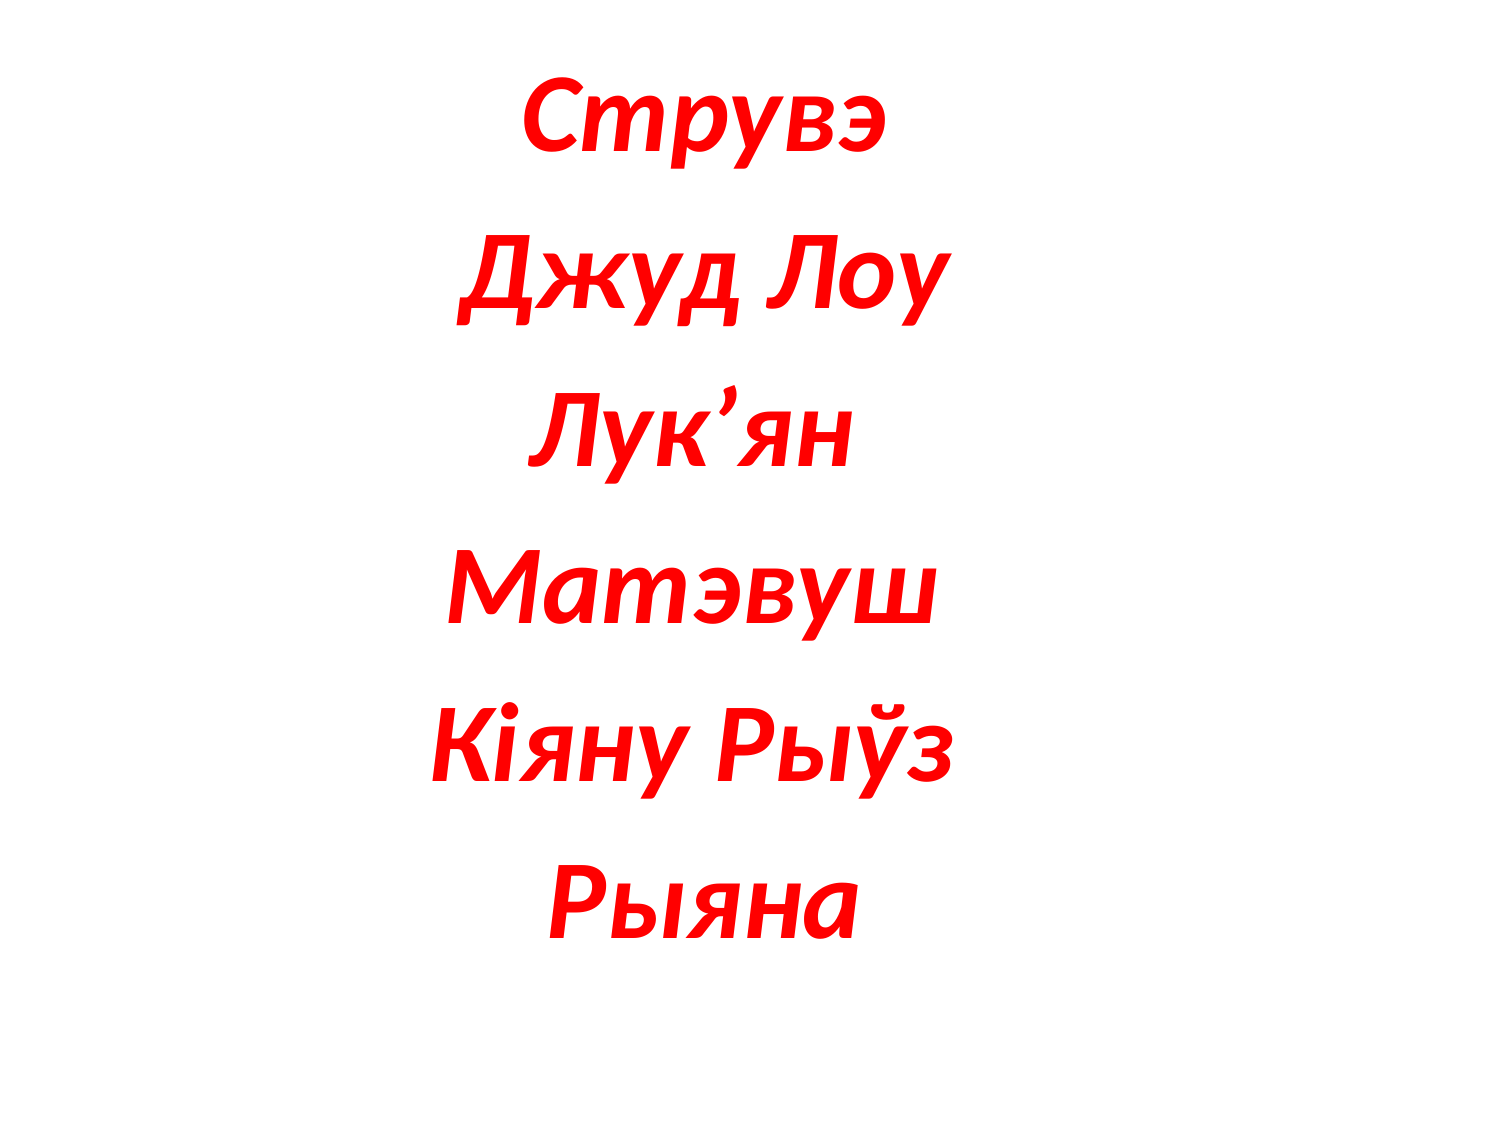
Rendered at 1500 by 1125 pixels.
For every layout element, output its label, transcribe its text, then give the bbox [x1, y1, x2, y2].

list Струвэ Джуд Лоу Лук’ян Матэвуш Кіяну Рыўз Рыяна [29, 31, 1380, 1083]
